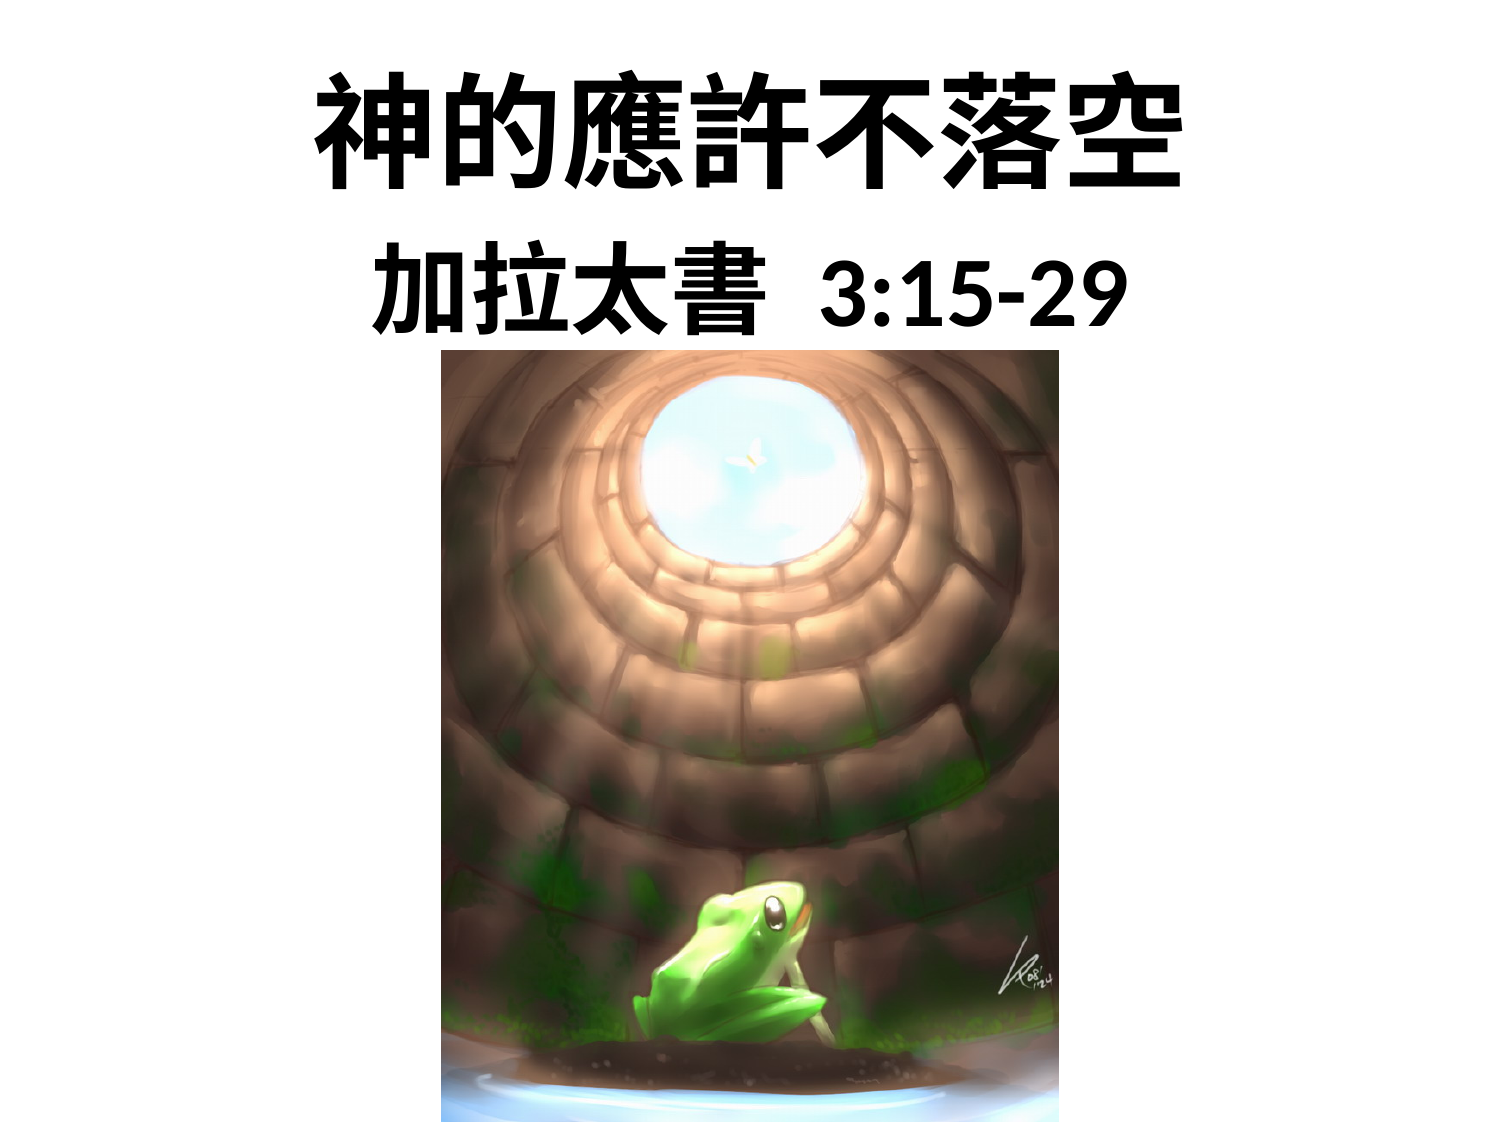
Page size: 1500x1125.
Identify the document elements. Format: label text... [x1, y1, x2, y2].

picture [441, 350, 1059, 1122]
subtitle 加拉太書 3:15-29 [187, 232, 1313, 505]
title 神的應許不落空 [112, 0, 1388, 213]
